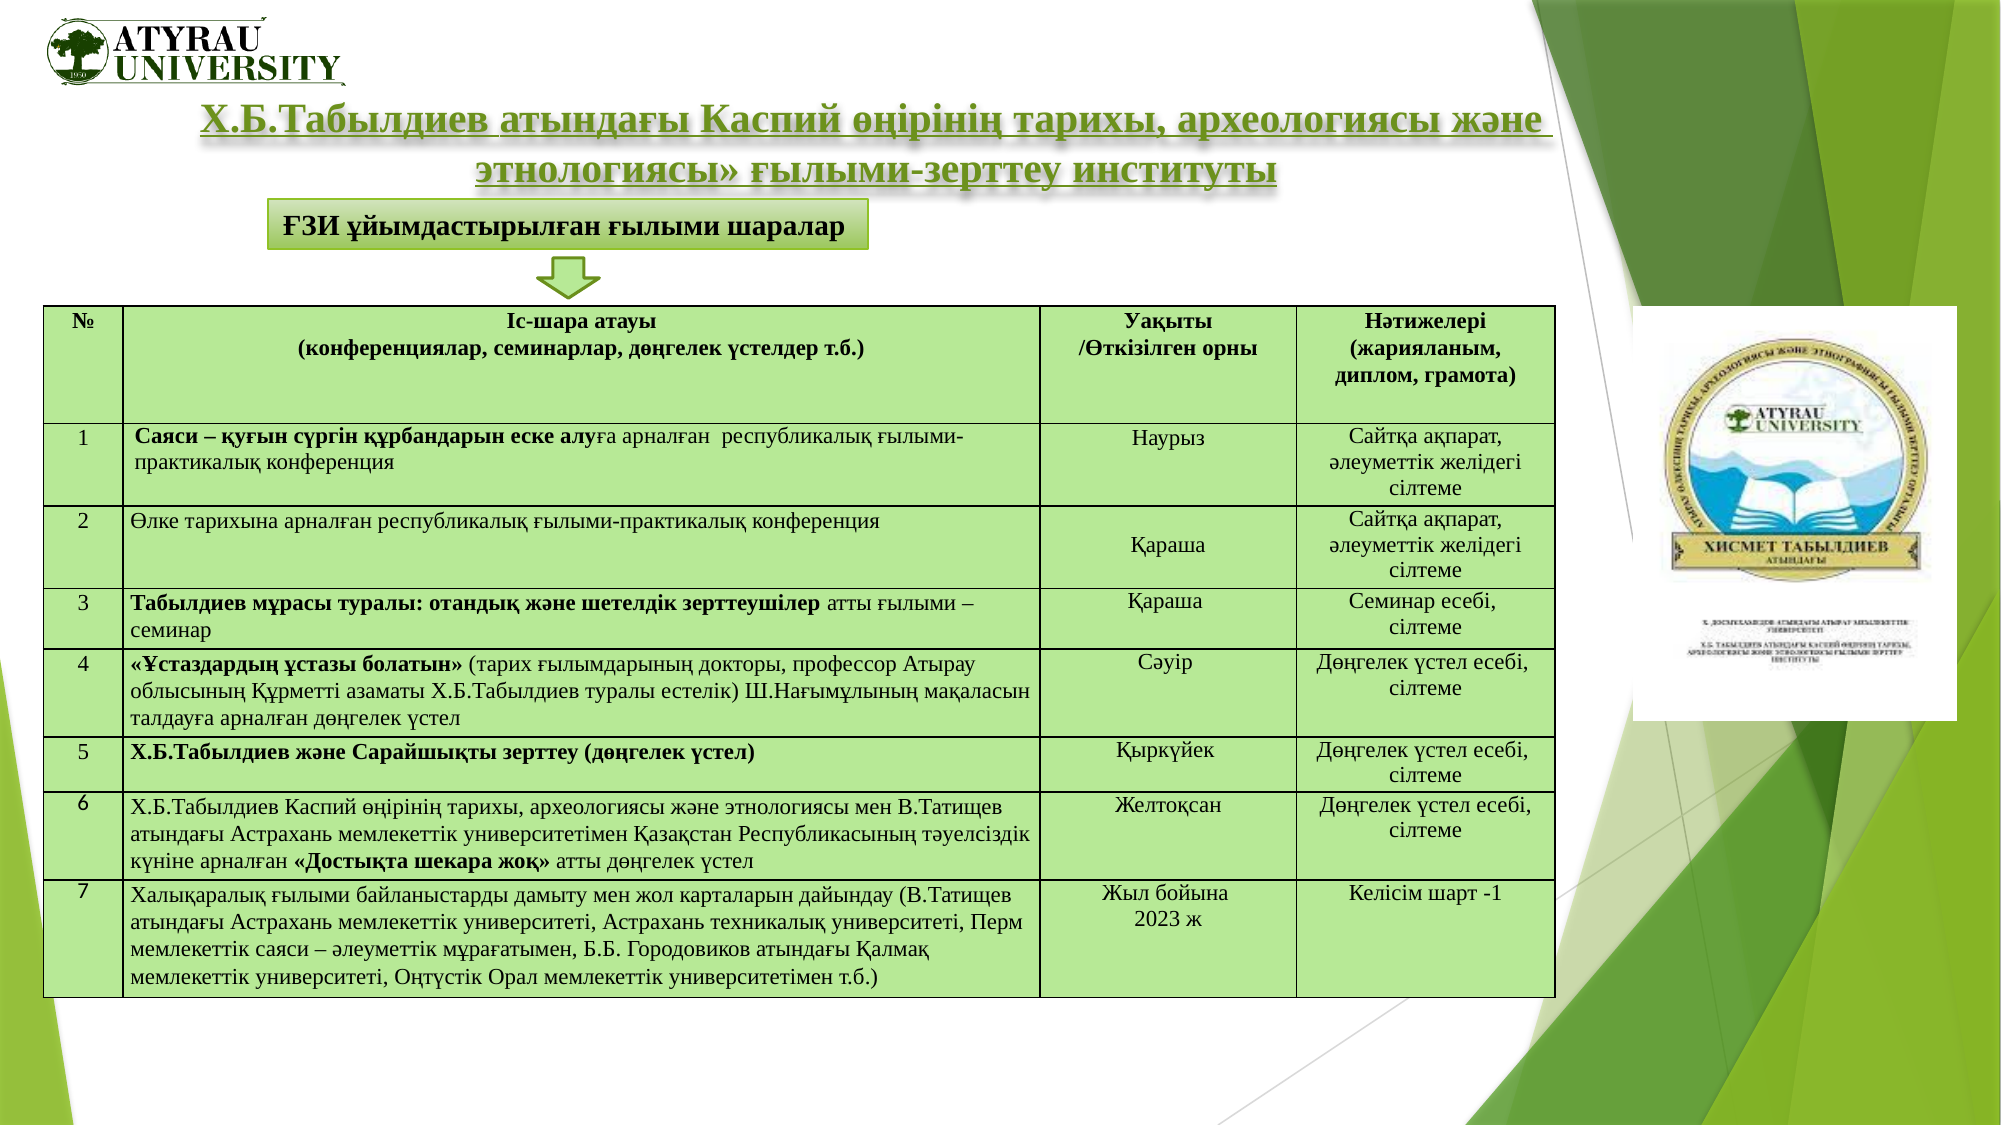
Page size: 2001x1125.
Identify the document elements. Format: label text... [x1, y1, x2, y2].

table_cell Сайтқа ақпарат, әлеуметтік желідегі сілтеме [1297, 507, 1554, 588]
table_cell Дөңгелек үстел есебі, сілтеме [1297, 738, 1554, 791]
table_cell Өлке тарихына арналған республикалық ғылыми-практикалық конференция [124, 507, 1039, 588]
table_cell Х.Б.Табылдиев Каспий өңірінің тарихы, археологиясы және этнологиясы мен В.Татищев атындағы Астрахань мемлекеттік университетімен Қазақстан Республикасының тәуелсіздік күніне арналған «Достықта шекара жоқ» атты дөңгелек үстел [124, 793, 1039, 879]
table_cell Желтоқсан [1041, 793, 1296, 879]
table_cell Қараша [1041, 589, 1296, 648]
table_cell 5 [44, 738, 122, 791]
table_cell Наурыз [1041, 424, 1296, 505]
picture [46, 16, 347, 86]
picture [1632, 305, 1957, 722]
table_header № [44, 307, 122, 423]
table_cell 1 [44, 424, 122, 505]
table_header Іс-шара атауы (конференциялар, семинарлар, дөңгелек үстелдер т.б.) [124, 307, 1039, 423]
table_cell Табылдиев мұрасы туралы: отандық және шетелдік зерттеушілер атты ғылыми – семинар [124, 589, 1039, 648]
table_cell 3 [44, 589, 122, 648]
table_cell 7 [44, 881, 122, 997]
table_cell Жыл бойына 2023 ж [1041, 881, 1296, 997]
table_cell Семинар есебі, сілтеме [1297, 589, 1554, 648]
table_cell Дөңгелек үстел есебі, сілтеме [1297, 793, 1554, 879]
table_cell Сәуір [1041, 650, 1296, 736]
table_cell Х.Б.Табылдиев және Сарайшықты зерттеу (дөңгелек үстел) [124, 738, 1039, 791]
text_box Х.Б.Табылдиев атындағы Каспий өңірінің тарихы, археологиясы және этнологиясы» ғылыми-зерттеу институты [77, 83, 1676, 199]
table_header Нәтижелері (жарияланым, диплом, грамота) [1297, 307, 1554, 423]
table_cell «Ұстаздардың ұстазы болатын» (тарих ғылымдарының докторы, профессор Атырау облысының Құрметті азаматы Х.Б.Табылдиев туралы естелік) Ш.Нағымұлының мақаласын талдауға арналған дөңгелек үстел [124, 650, 1039, 736]
table_cell Саяси – қуғын сүргін құрбандарын еске алуға арналған республикалық ғылыми-практикалық конференция [124, 424, 1039, 505]
table_cell Дөңгелек үстел есебі, сілтеме [1297, 650, 1554, 736]
text_box [536, 256, 601, 300]
table_cell 4 [44, 650, 122, 736]
table_cell Қараша [1041, 507, 1296, 588]
table_cell 6 [44, 793, 122, 879]
text_box ҒЗИ ұйымдастырылған ғылыми шаралар [267, 198, 869, 250]
table_cell 2 [44, 507, 122, 588]
table_cell Сайтқа ақпарат, әлеуметтік желідегі сілтеме [1297, 424, 1554, 505]
table_cell Қыркүйек [1041, 738, 1296, 791]
table_cell Халықаралық ғылыми байланыстарды дамыту мен жол карталарын дайындау (В.Татищев атындағы Астрахань мемлекеттік университеті, Астрахань техникалық университеті, Перм мемлекеттік саяси – әлеуметтік мұрағатымен, Б.Б. Городовиков атындағы Қалмақ мемлекеттік университеті, Оңтүстік Орал мемлекеттік университетімен т.б.) [124, 881, 1039, 997]
table_header Уақыты /Өткізілген орны [1041, 307, 1296, 423]
table_cell Келісім шарт -1 [1297, 881, 1554, 997]
